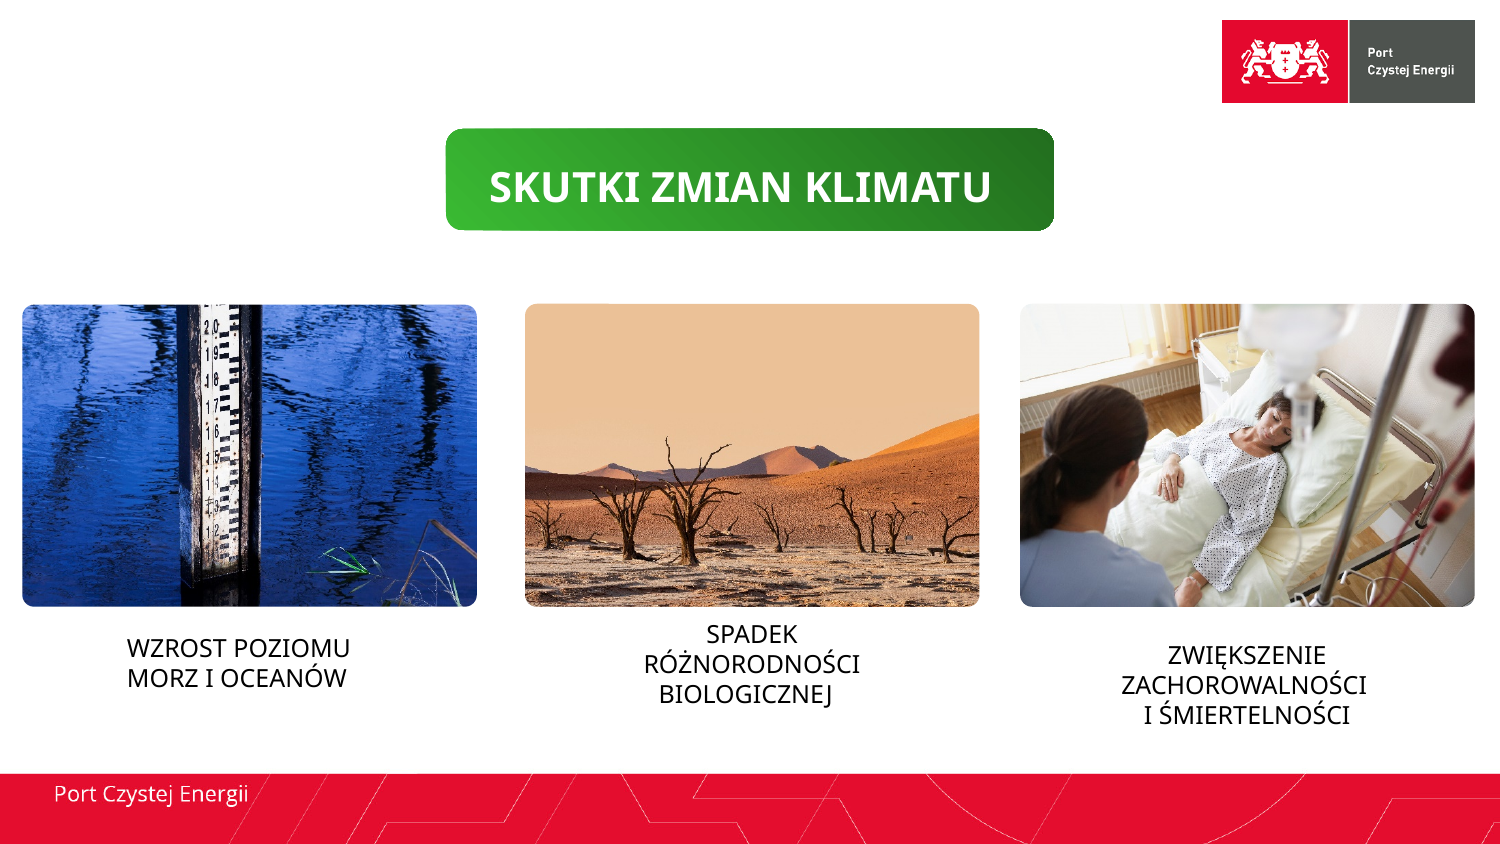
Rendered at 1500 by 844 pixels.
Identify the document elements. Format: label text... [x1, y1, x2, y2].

text_box SPADEK RÓŻNORODNOŚCI BIOLOGICZNEJ [587, 615, 917, 716]
picture [0, 0, 1500, 844]
text_box [443, 126, 1057, 233]
text_box WZROST POZIOMU MORZ I OCEANÓW [112, 625, 505, 700]
text_box ZWIĘKSZENIE ZACHOROWALNOŚCI I ŚMIERTELNOŚCI [1082, 631, 1413, 737]
text_box SKUTKI ZMIAN KLIMATU [475, 153, 1232, 218]
